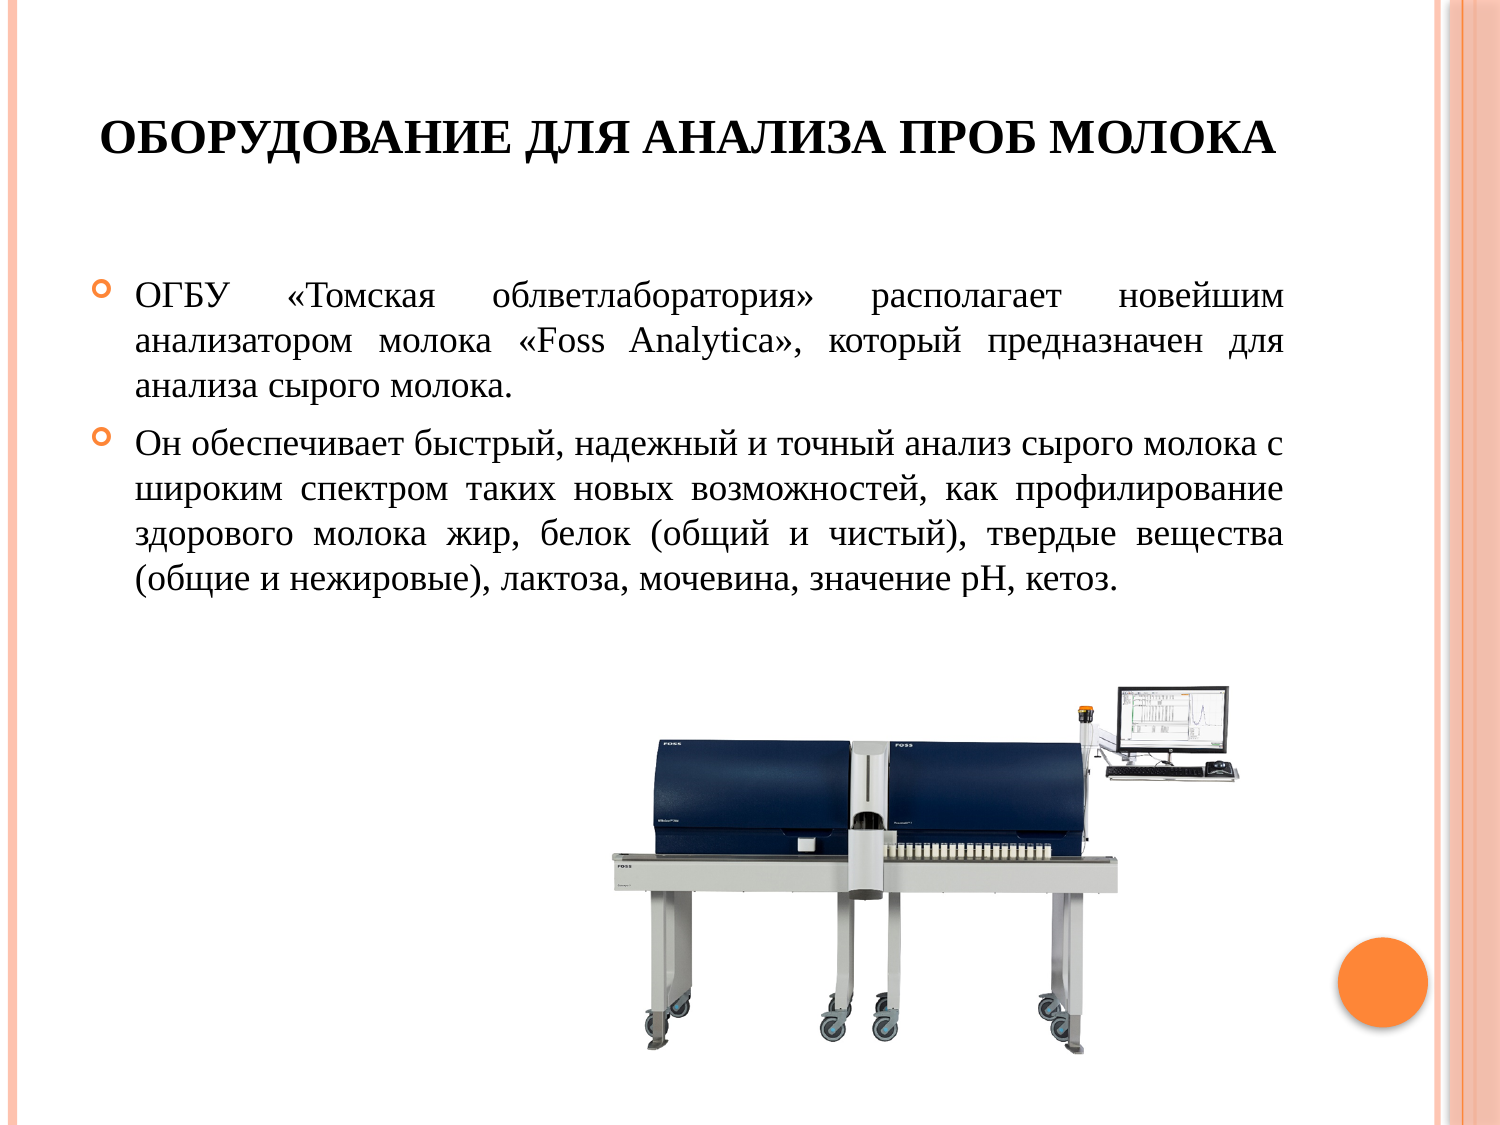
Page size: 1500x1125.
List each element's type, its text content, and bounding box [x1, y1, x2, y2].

list ОГБУ «Томская облветлаборатория» располагает новейшим анализатором молока «Foss Analytica», который предназначен для анализа сырого молока. Он обеспечивает быстрый, надежный и точный анализ сырого молока с широким спектром таких новых возможностей, как профилирование здорового молока жир, белок (общий и чистый), твердые вещества (общие и нежировые), лактоза, мочевина, значение pH, кетоз. [75, 262, 1300, 1062]
picture [536, 597, 1262, 1089]
title Оборудование для анализа проб молока [76, 90, 1302, 171]
